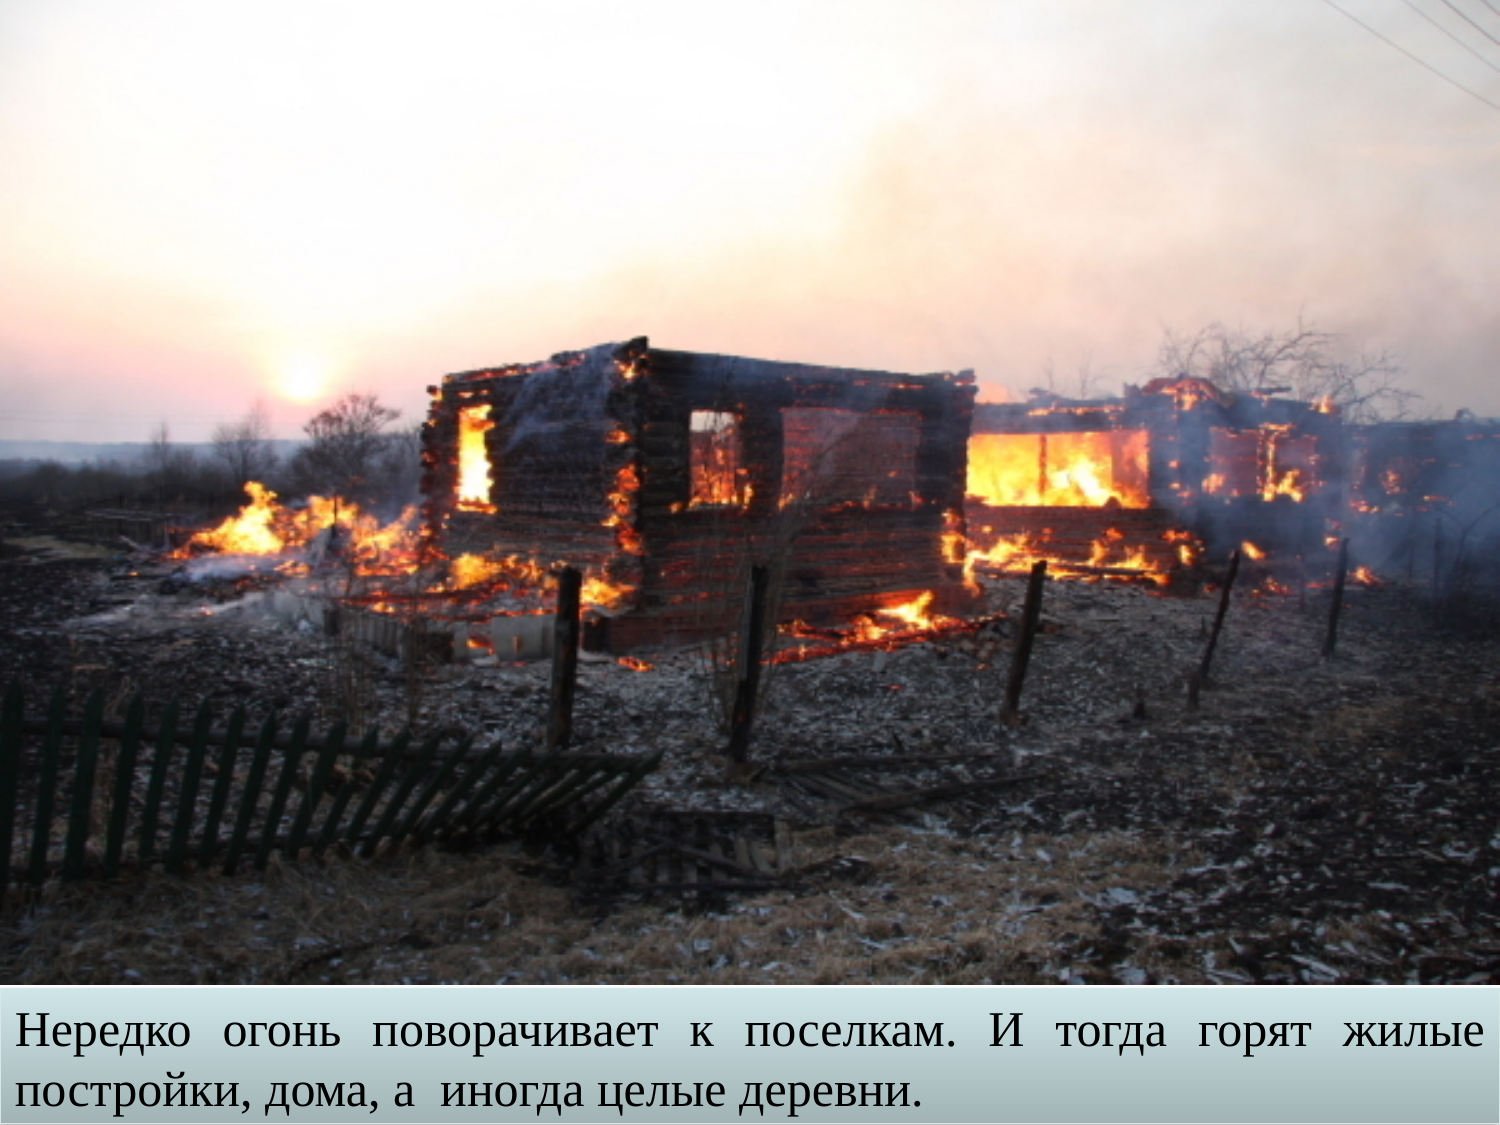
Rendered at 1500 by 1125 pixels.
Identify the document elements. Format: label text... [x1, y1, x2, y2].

text_box Нередко огонь поворачивает к поселкам. И тогда горят жилые постройки, дома, а иногда целые деревни. [0, 992, 1500, 1124]
picture [0, 0, 1500, 985]
